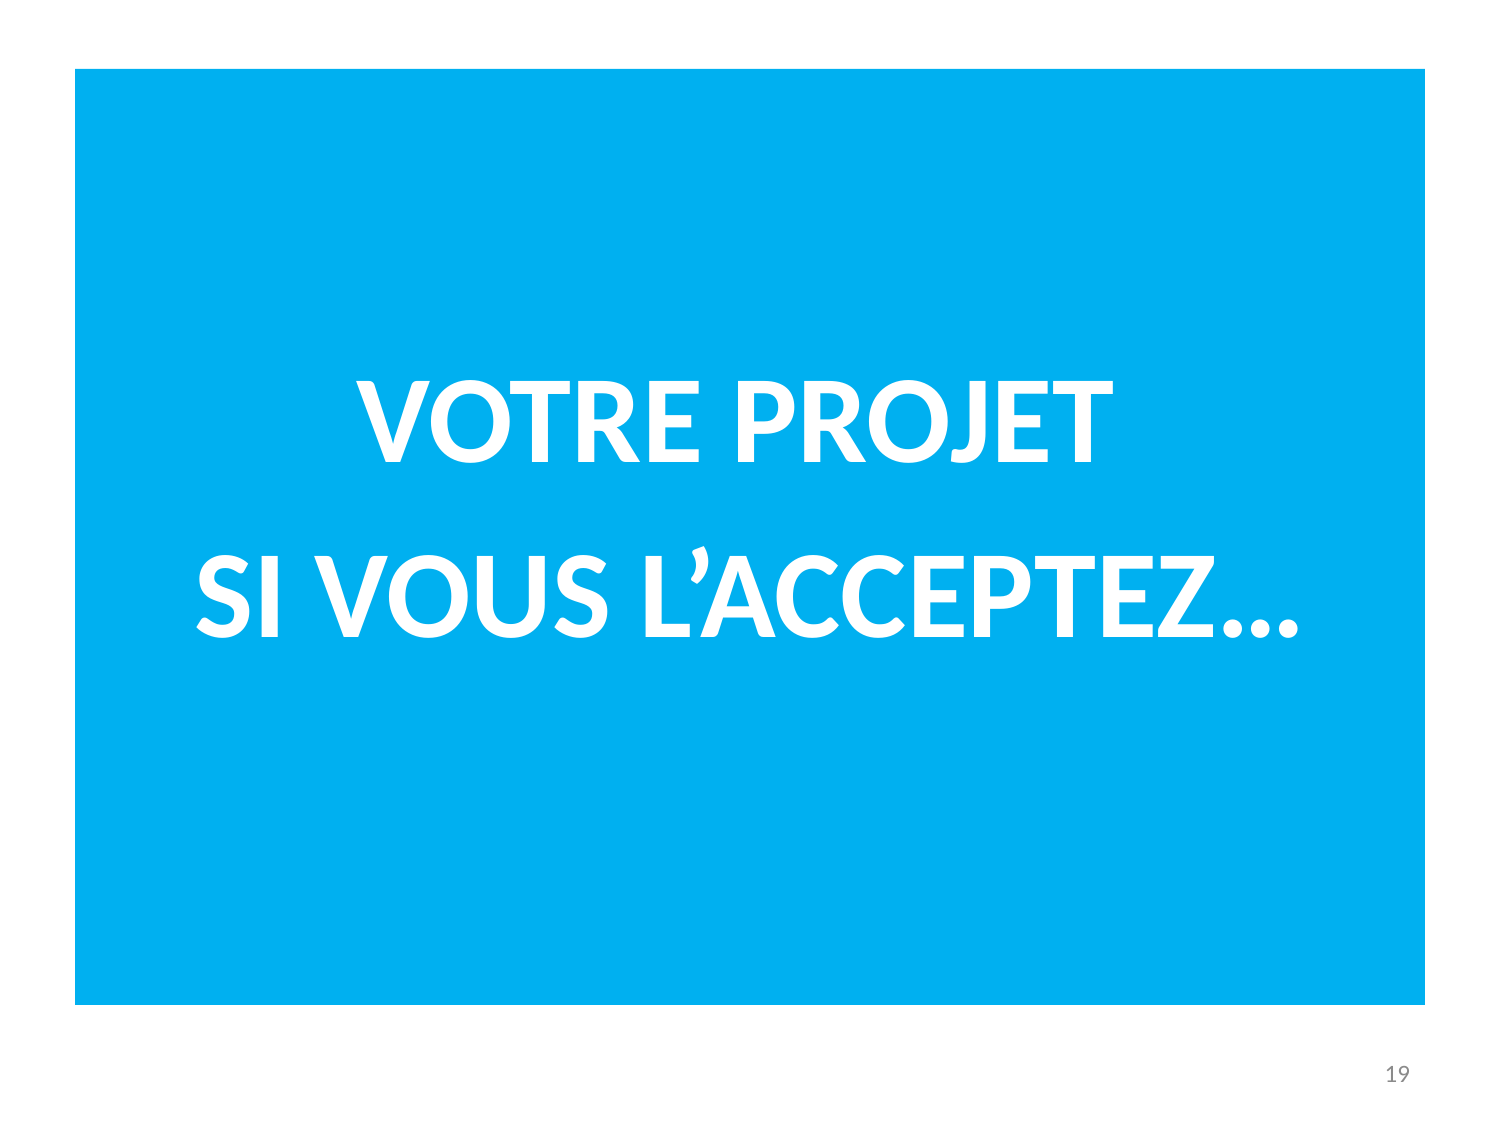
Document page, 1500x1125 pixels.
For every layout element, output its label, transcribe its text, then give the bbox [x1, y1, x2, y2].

slide_number 19 [1074, 1042, 1425, 1103]
list VOTRE PROJET SI VOUS L’ACCEPTEZ… [75, 68, 1425, 1005]
